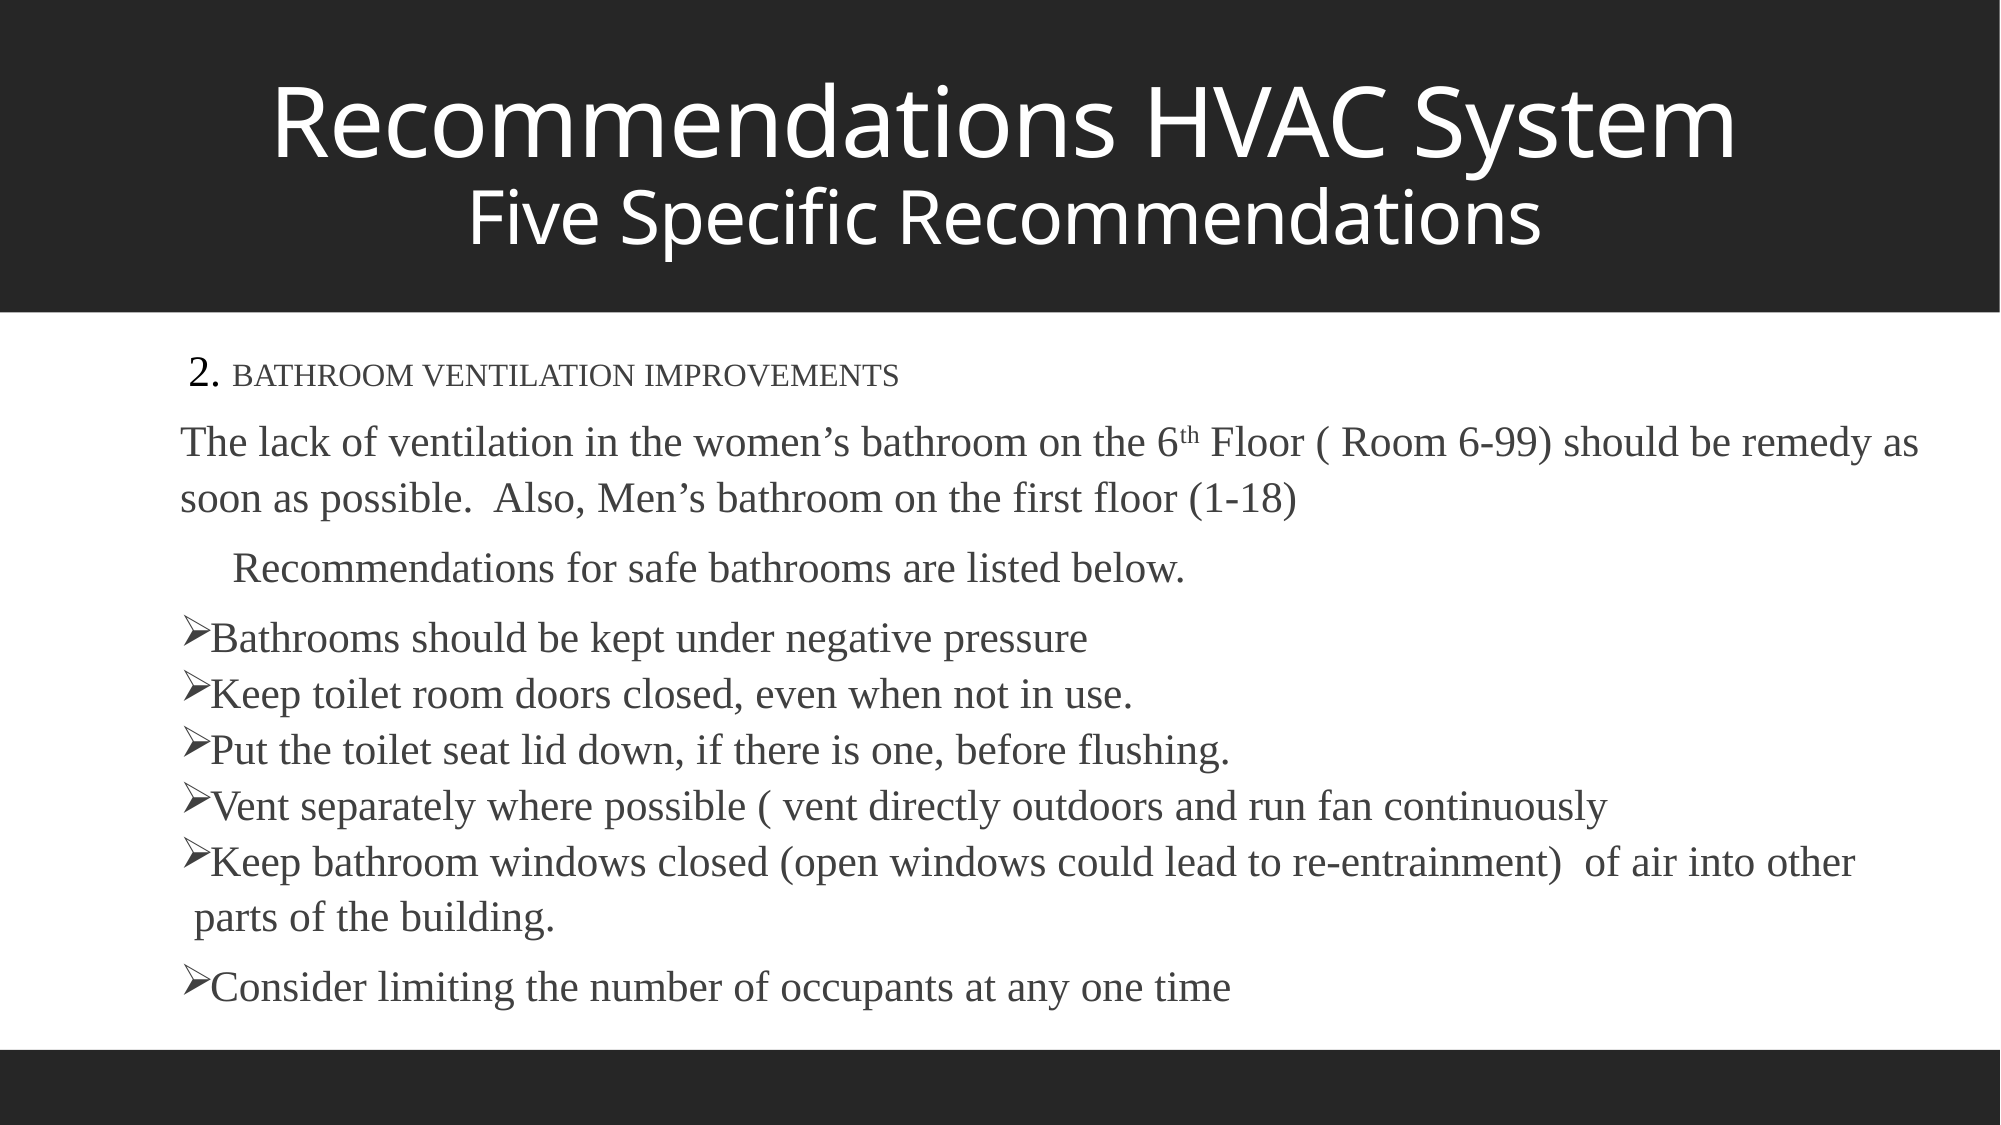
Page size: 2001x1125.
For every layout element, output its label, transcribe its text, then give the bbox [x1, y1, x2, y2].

text_box [0, 314, 2000, 1049]
text_box [0, 1049, 2000, 1125]
list 2. BATHROOM VENTILATION IMPROVEMENTS The lack of ventilation in the women’s bathroom on the 6th Floor ( Room 6-99) should be remedy as soon as possible. Also, Men’s bathroom on the first floor (1-18) Recommendations for safe bathrooms are listed below. Bathrooms should be kept under negative pressure Keep toilet room doors closed, even when not in use. Put the toilet seat lid down, if there is one, before flushing. Vent separately where possible ( vent directly outdoors and run fan continuously Keep bathroom windows closed (open windows could lead to re-entrainment) of air into other parts of the building. Consider limiting the number of occupants at any one time [179, 332, 1940, 1023]
title Recommendations HVAC System Five Specific Recommendations [180, 47, 1830, 285]
text_box [0, 0, 2000, 314]
